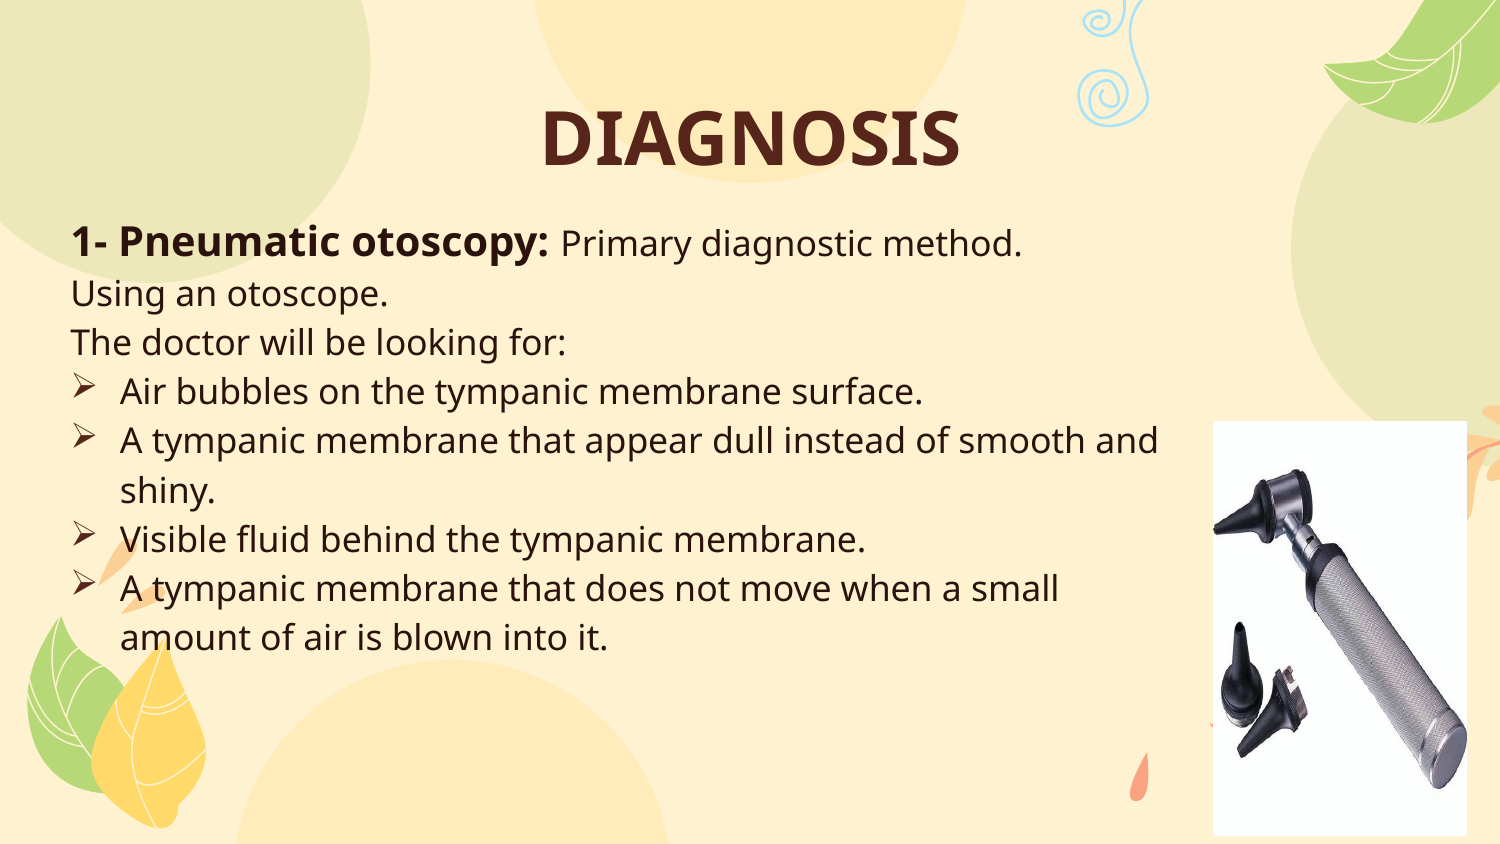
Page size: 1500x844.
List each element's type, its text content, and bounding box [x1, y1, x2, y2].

title DIAGNOSIS [371, 19, 1131, 192]
subtitle 1- Pneumatic otoscopy: Primary diagnostic method. Using an otoscope. The doctor will be looking for: Air bubbles on the tympanic membrane surface. A tympanic membrane that appear dull instead of smooth and shiny. Visible fluid behind the tympanic membrane. A tympanic membrane that does not move when a small amount of air is blown into it. [33, 192, 1214, 674]
picture [1212, 421, 1467, 836]
